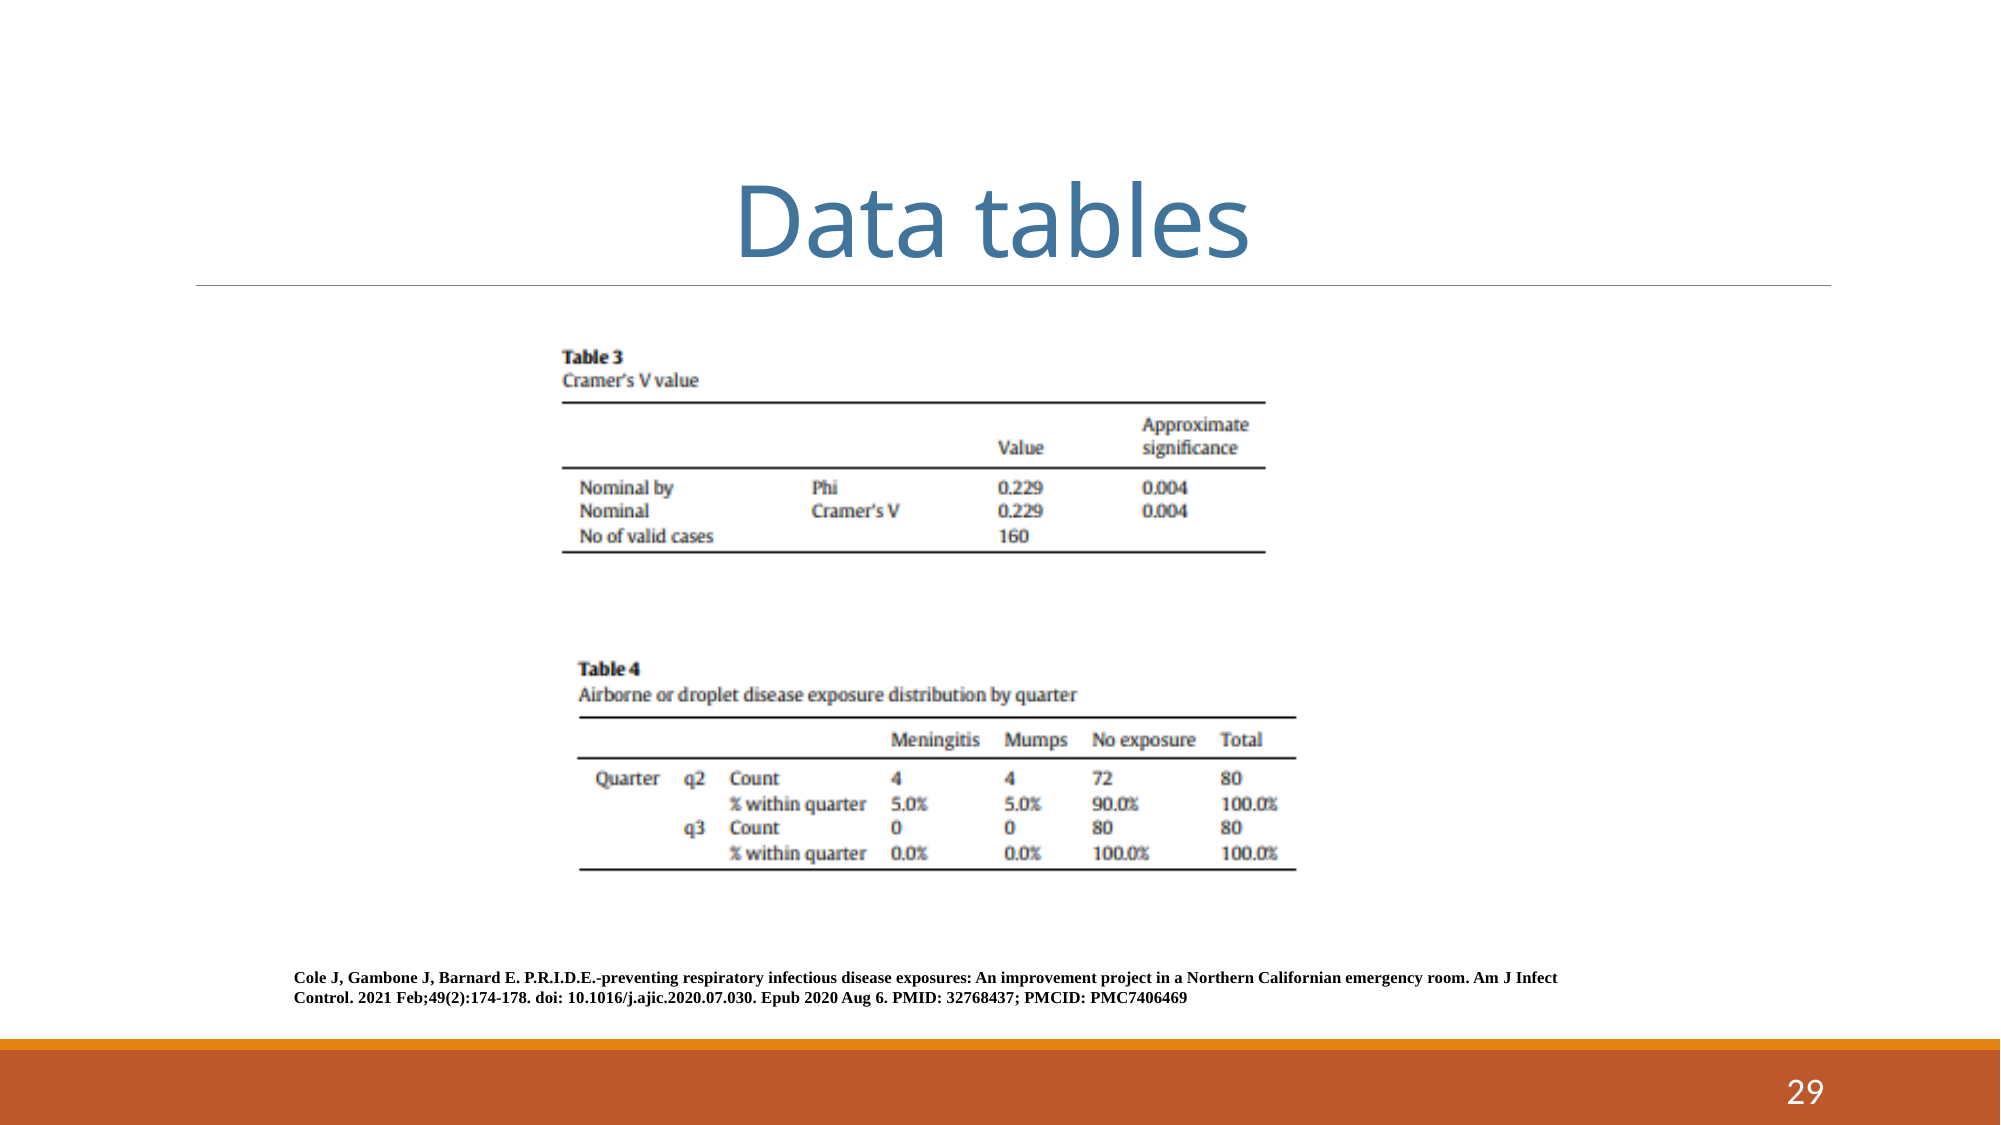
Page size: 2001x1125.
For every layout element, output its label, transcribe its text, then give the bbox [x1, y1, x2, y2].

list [550, 318, 1305, 618]
picture [550, 627, 1314, 913]
text_box Cole J, Gambone J, Barnard E. P.R.I.D.E.-preventing respiratory infectious disease exposures: An improvement project in a Northern Californian emergency room. Am J Infect Control. 2021 Feb;49(2):174-178. doi: 10.1016/j.ajic.2020.07.030. Epub 2020 Aug 6. PMID: 32768437; PMCID: PMC7406469 [279, 959, 1576, 1015]
title Data tables [180, 47, 1830, 285]
slide_number 29 [1624, 1059, 1840, 1120]
